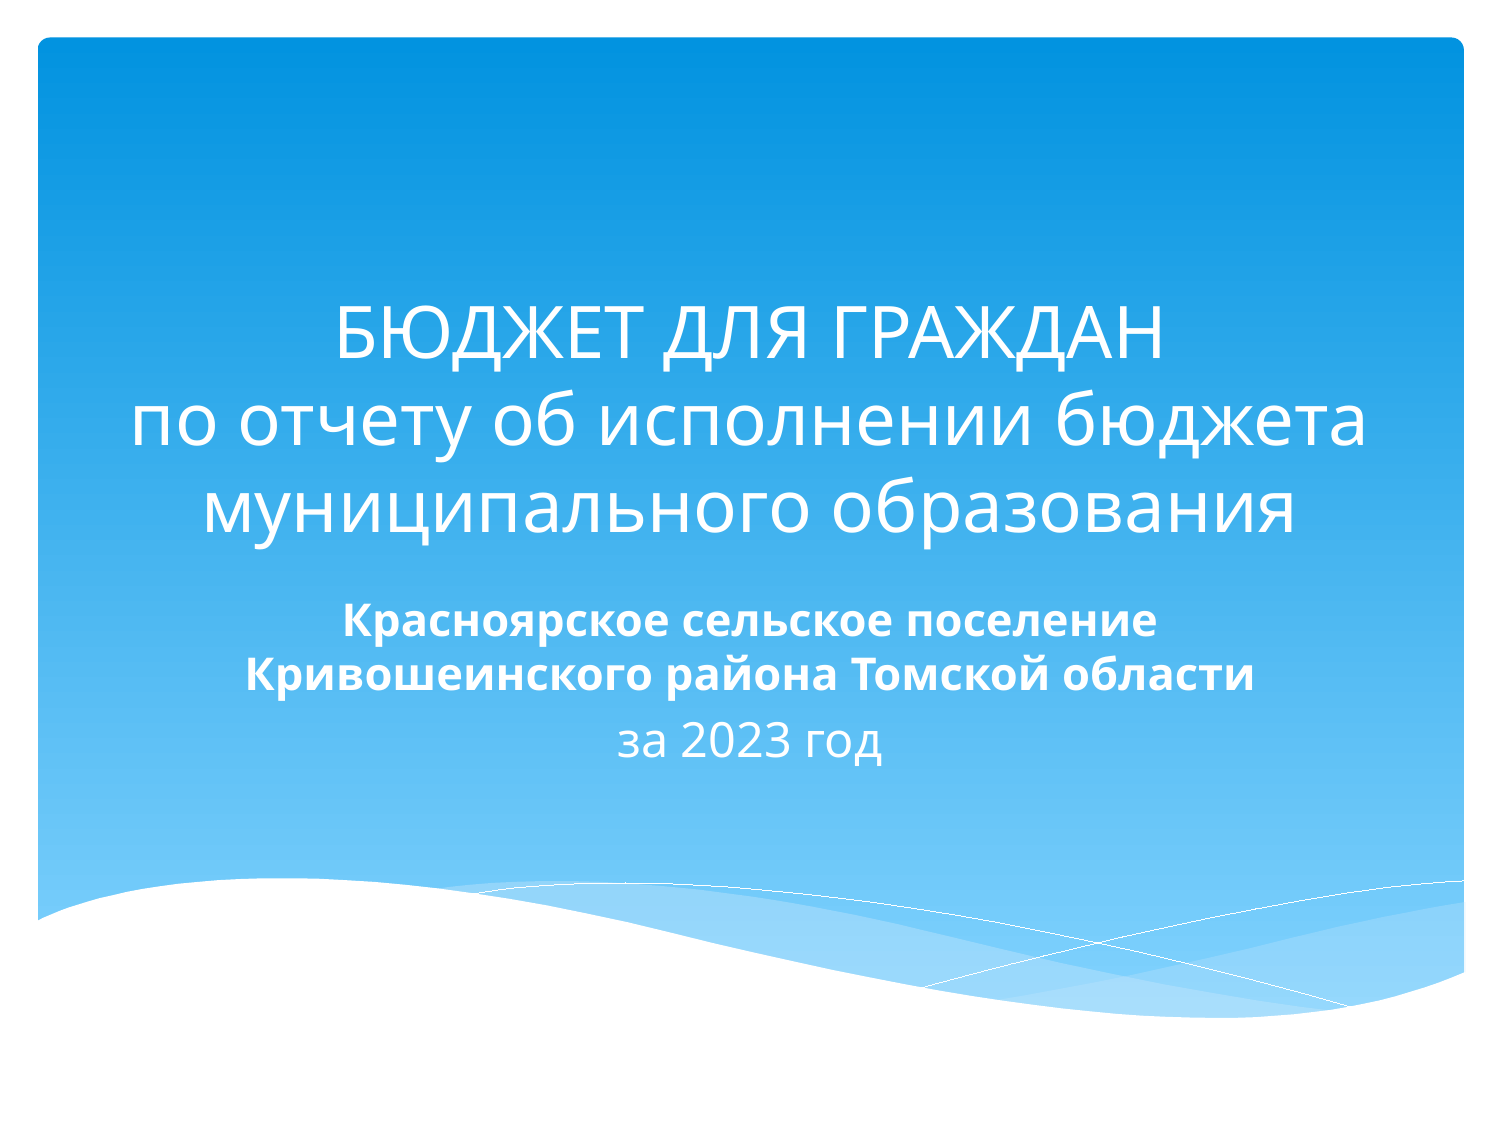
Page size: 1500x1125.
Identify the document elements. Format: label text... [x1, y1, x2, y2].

subtitle Красноярское сельское поселение Кривошеинского района Томской области за 2023 год [225, 583, 1275, 825]
title БЮДЖЕТ ДЛЯ ГРАЖДАН по отчету об исполнении бюджета муниципального образования [112, 262, 1388, 555]
